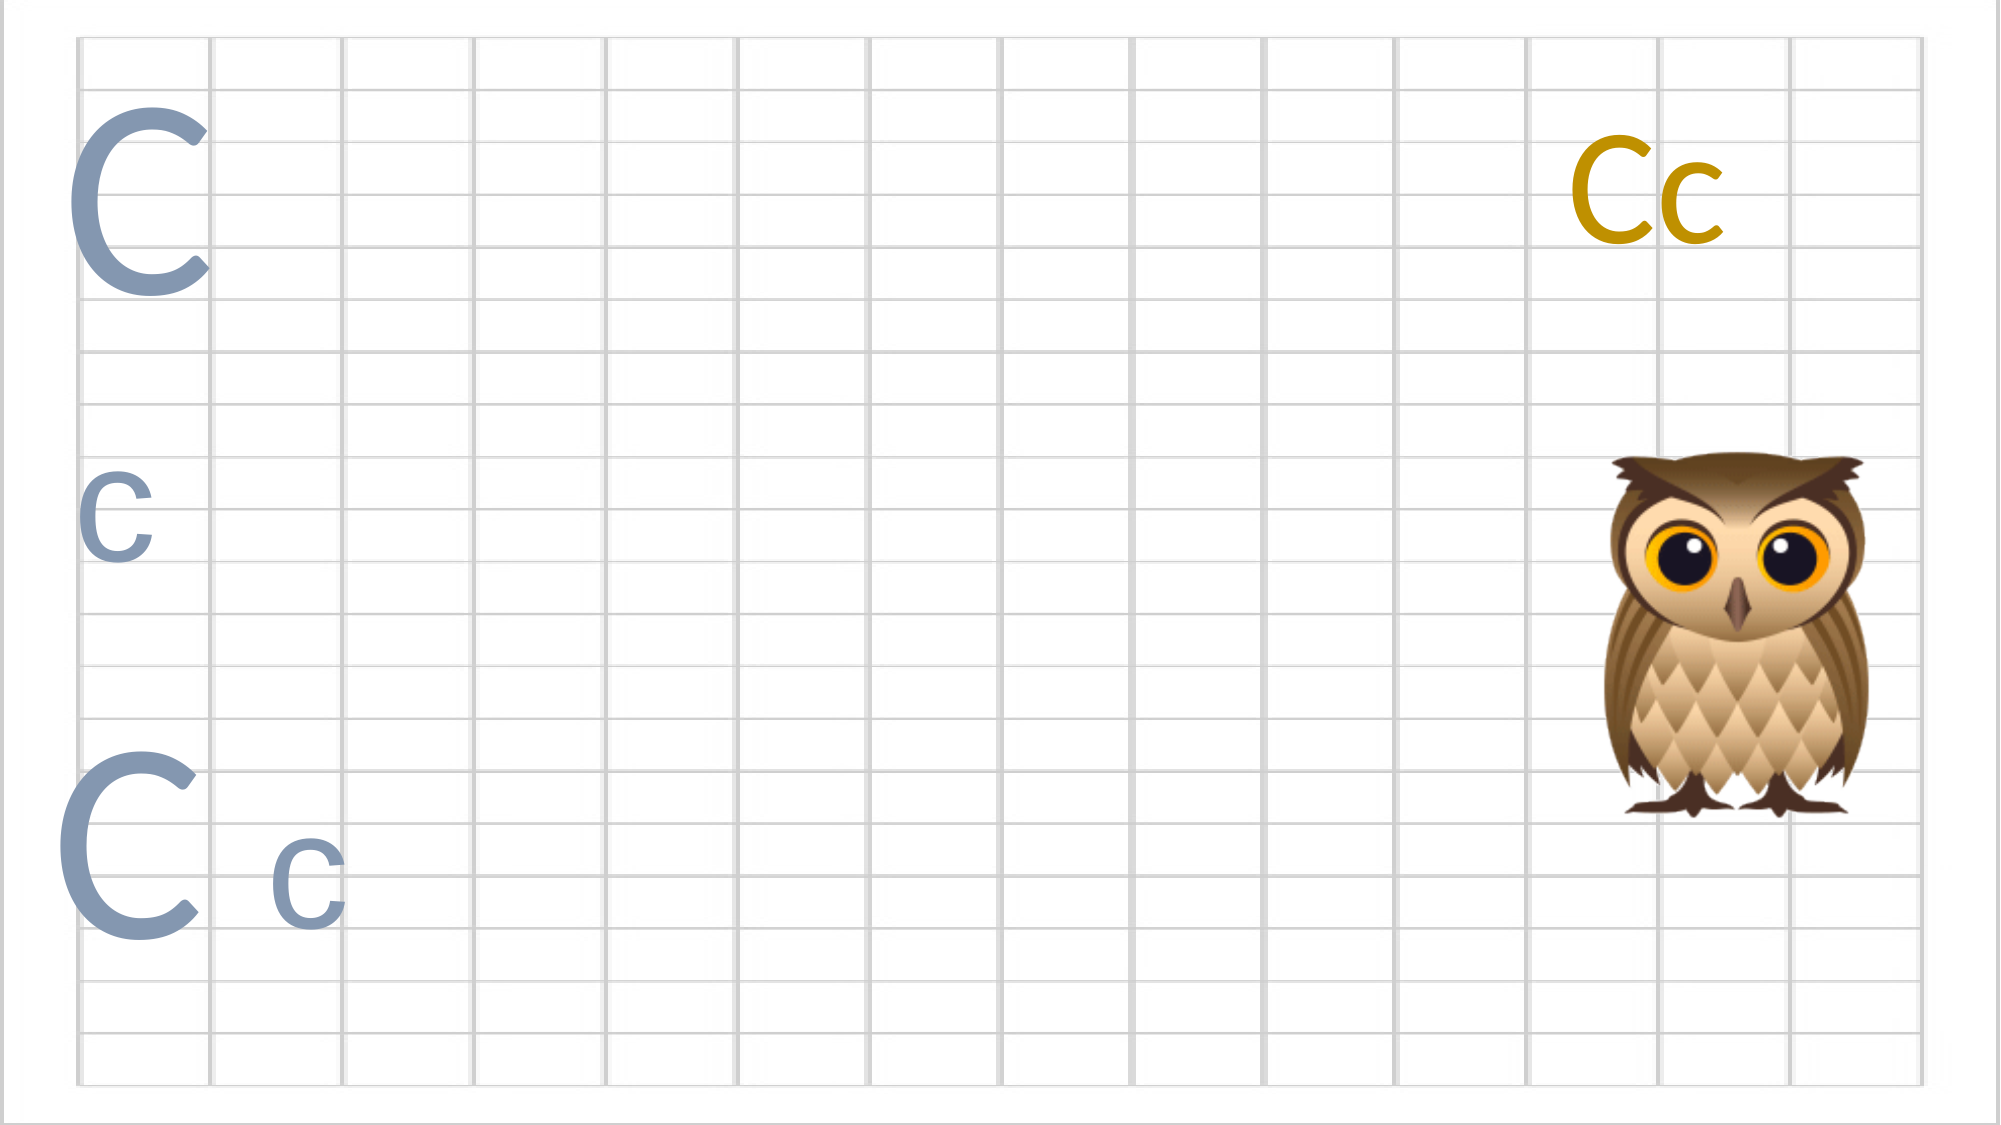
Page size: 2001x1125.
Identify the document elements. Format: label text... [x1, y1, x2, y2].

text_box с [58, 386, 172, 602]
text_box С [36, 643, 220, 1004]
text_box с [251, 754, 366, 970]
text_box Сс [1552, 69, 1788, 285]
text_box С [47, 0, 231, 360]
picture [1479, 345, 1997, 863]
